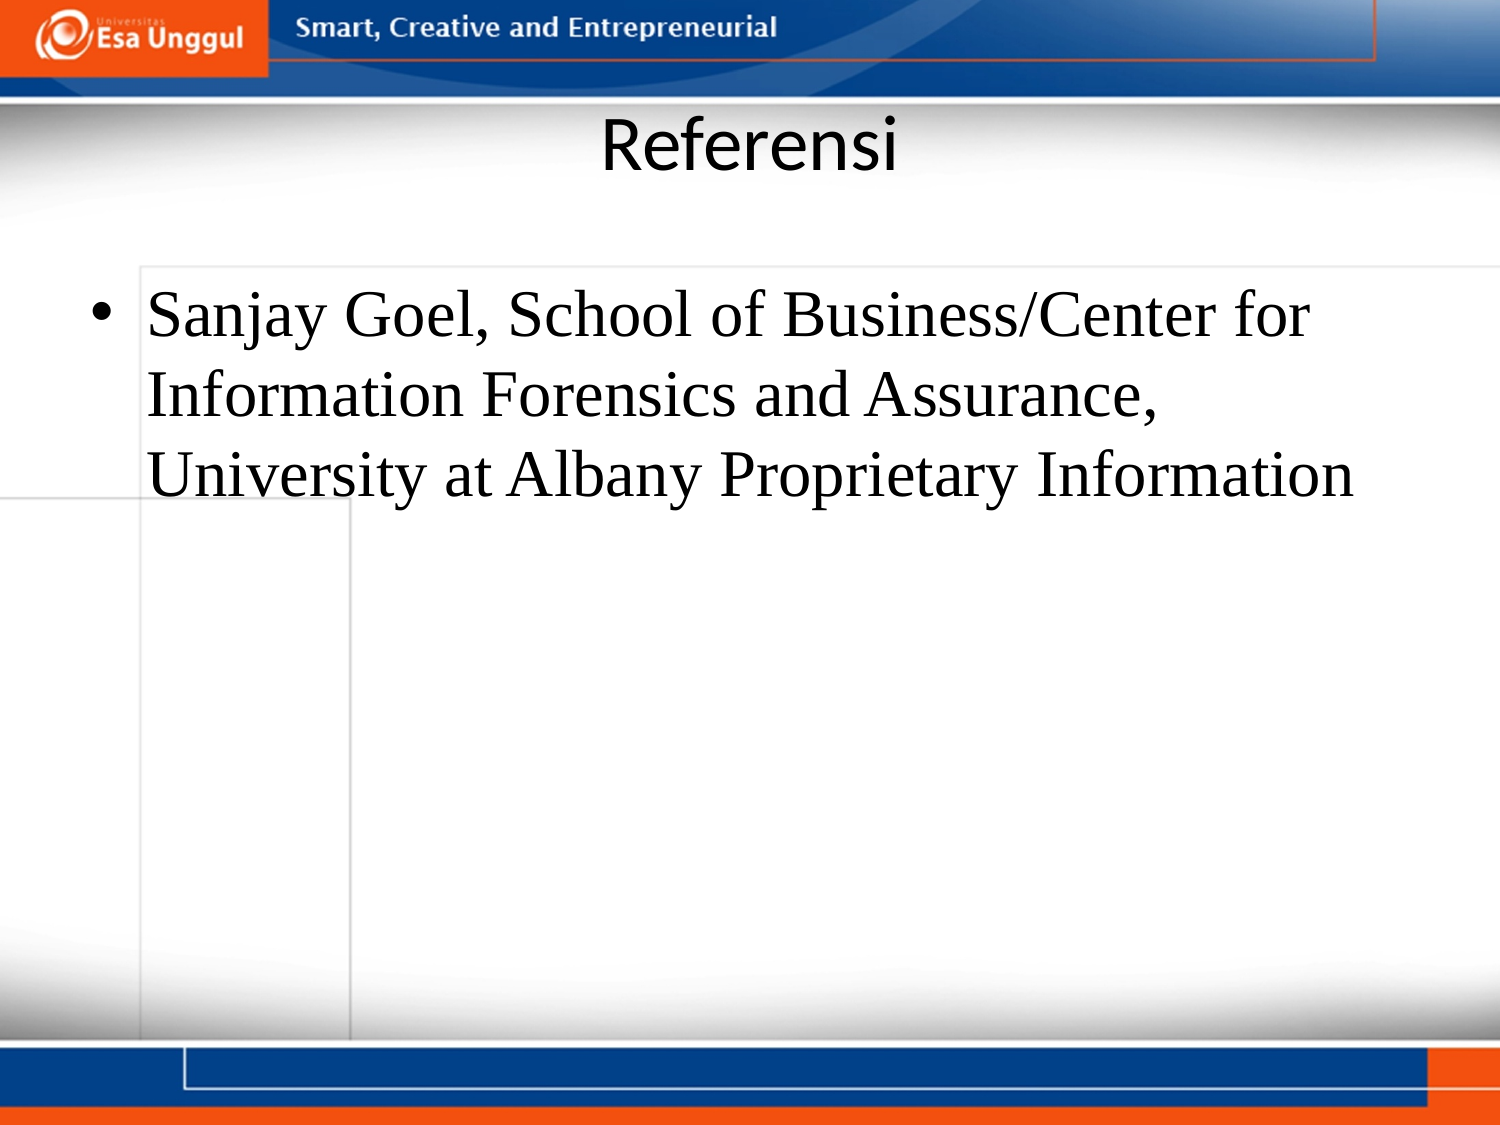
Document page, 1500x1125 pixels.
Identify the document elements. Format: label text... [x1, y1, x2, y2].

list Sanjay Goel, School of Business/Center for Information Forensics and Assurance, University at Albany Proprietary Information [75, 262, 1425, 1005]
title Referensi [75, 45, 1425, 233]
picture [0, 0, 1500, 1125]
